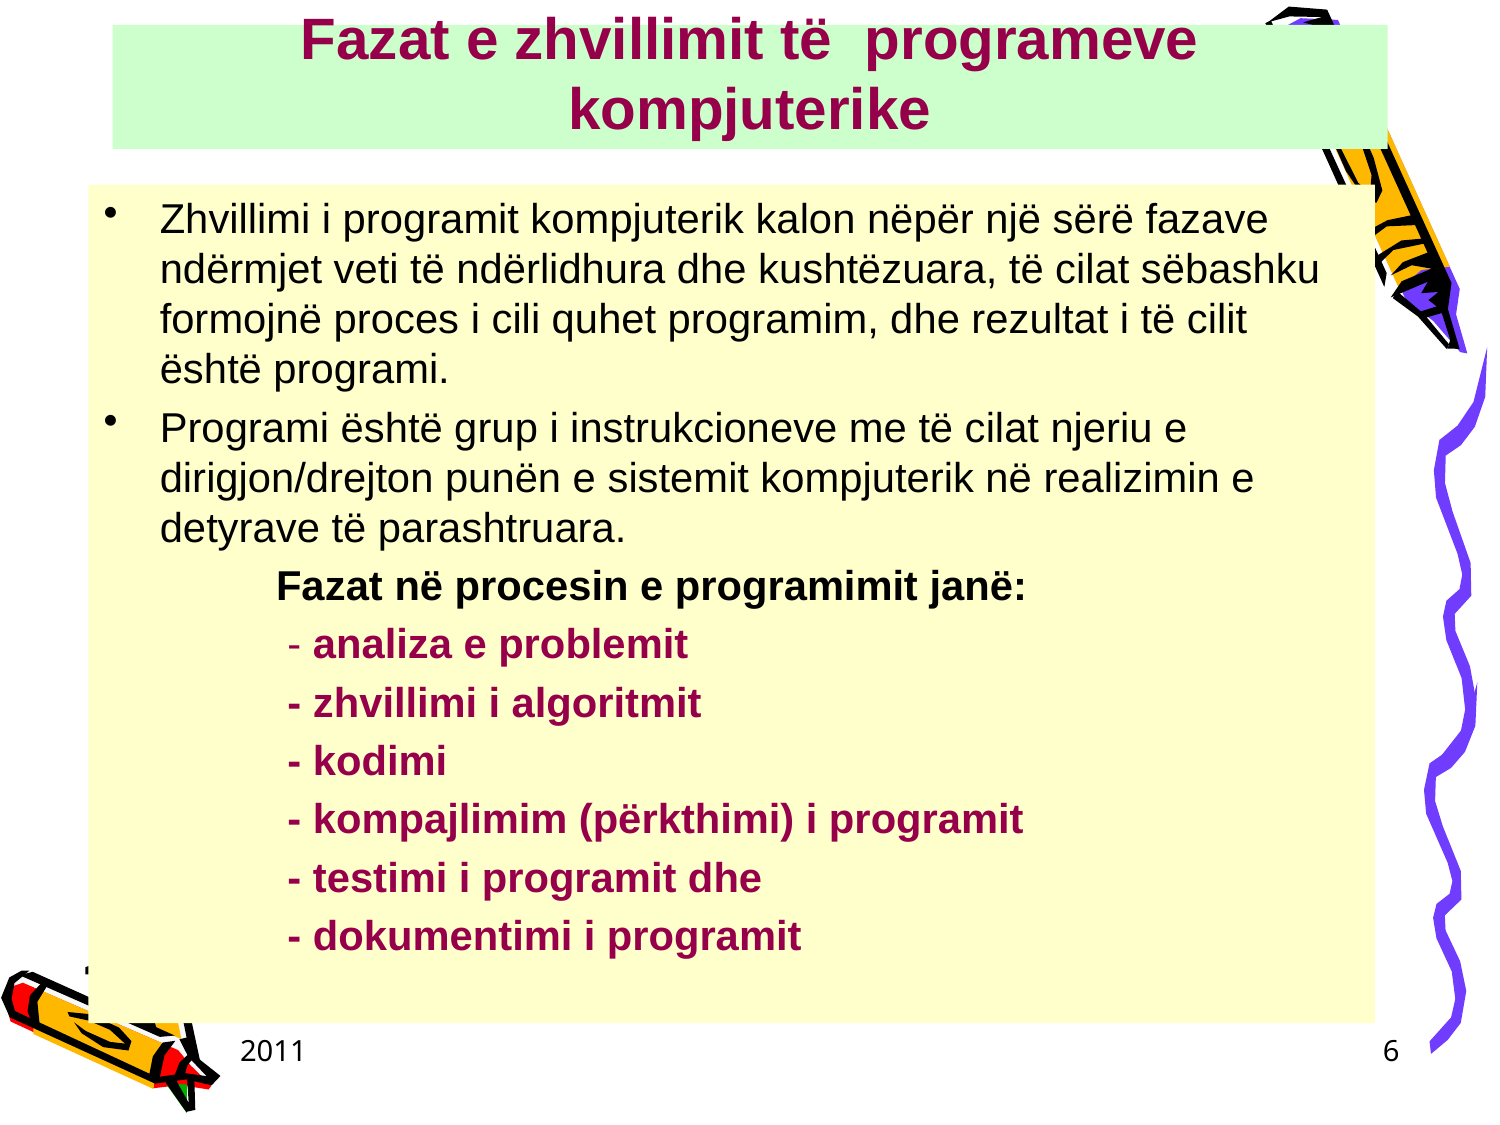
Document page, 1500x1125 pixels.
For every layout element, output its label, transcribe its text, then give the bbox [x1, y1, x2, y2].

slide_number 6 [1101, 1024, 1415, 1101]
title Fazat e zhvillimit të programeve kompjuterike [112, 24, 1388, 150]
list Zhvillimi i programit kompjuterik kalon nëpër një sërë fazave ndërmjet veti të ndërlidhura dhe kushtëzuara, të cilat sëbashku formojnë proces i cili quhet programim, dhe rezultat i të cilit është programi. Programi është grup i instrukcioneve me të cilat njeriu e dirigjon/drejton punën e sistemit kompjuterik në realizimin e detyrave të parashtruara. Fazat në procesin e programimit janë: - analiza e problemit - zhvillimi i algoritmit - kodimi - kompajlimim (përkthimi) i programit - testimi i programit dhe - dokumentimi i programit [88, 184, 1376, 1024]
slide_number 2011 [224, 1024, 538, 1101]
